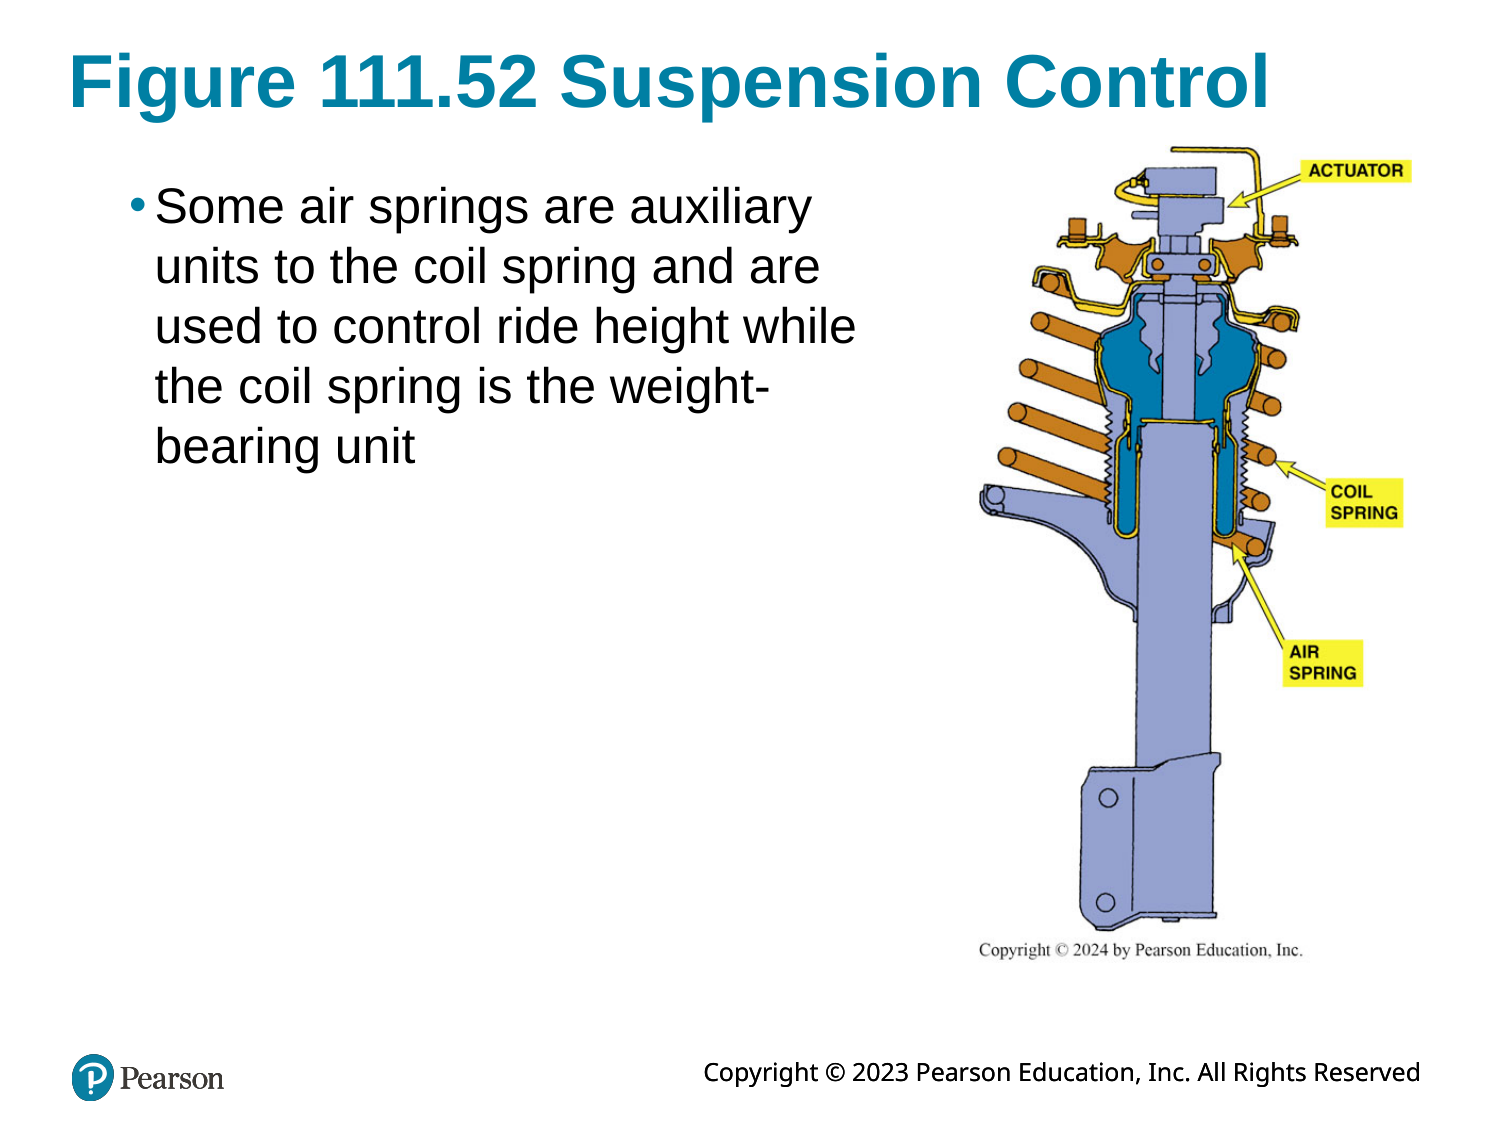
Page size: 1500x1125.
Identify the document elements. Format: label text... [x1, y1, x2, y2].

picture [80, 1063, 106, 1088]
picture [98, 1054, 224, 1101]
title Figure 111.52 Suspension Control [68, 24, 1418, 131]
picture [72, 1088, 83, 1101]
picture [72, 1054, 87, 1070]
list Some air springs are auxiliary units to the coil spring and are used to control ride height while the coil spring is the weight-bearing unit [112, 166, 858, 606]
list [977, 145, 1414, 963]
